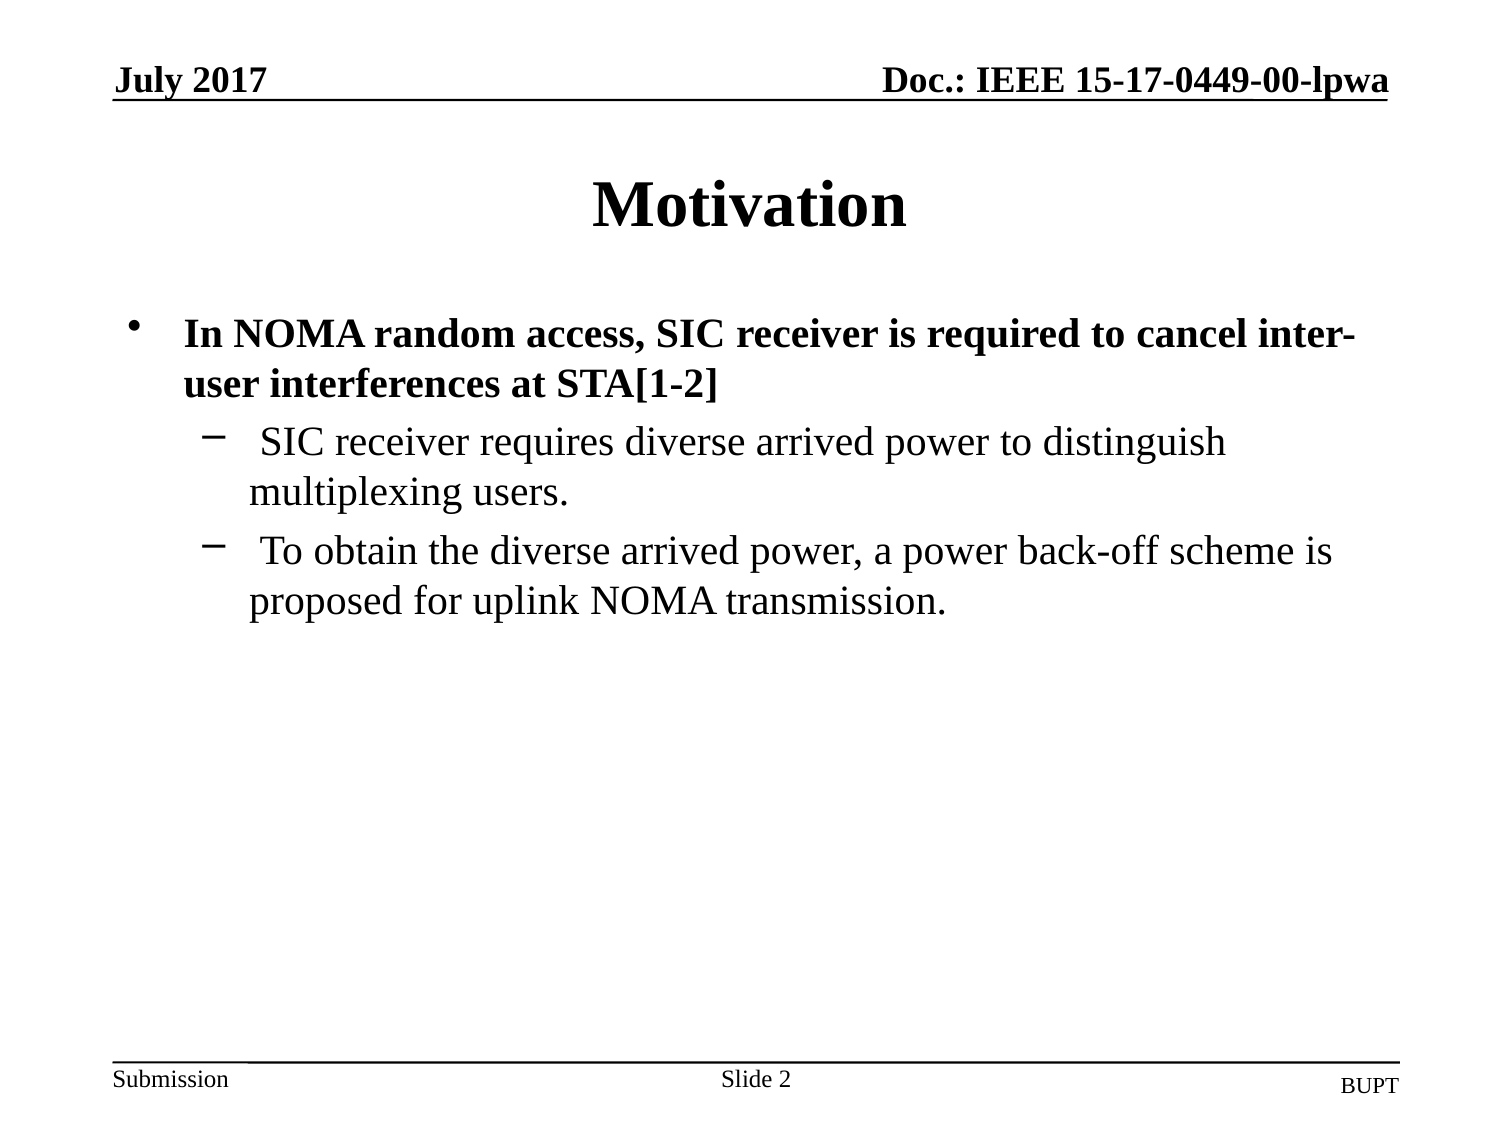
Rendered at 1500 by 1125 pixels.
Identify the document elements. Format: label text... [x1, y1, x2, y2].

text_box BUPT [1340, 1070, 1400, 1099]
slide_number Slide 2 [712, 1062, 800, 1093]
title Motivation [112, 112, 1388, 288]
list In NOMA random access, SIC receiver is required to cancel inter-user interferences at STA[1-2] SIC receiver requires diverse arrived power to distinguish multiplexing users. To obtain the diverse arrived power, a power back-off scheme is proposed for uplink NOMA transmission. [111, 297, 1388, 1125]
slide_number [114, 54, 269, 100]
text_box Doc.: IEEE 15-17-0449-00-lpwa [882, 54, 1390, 100]
